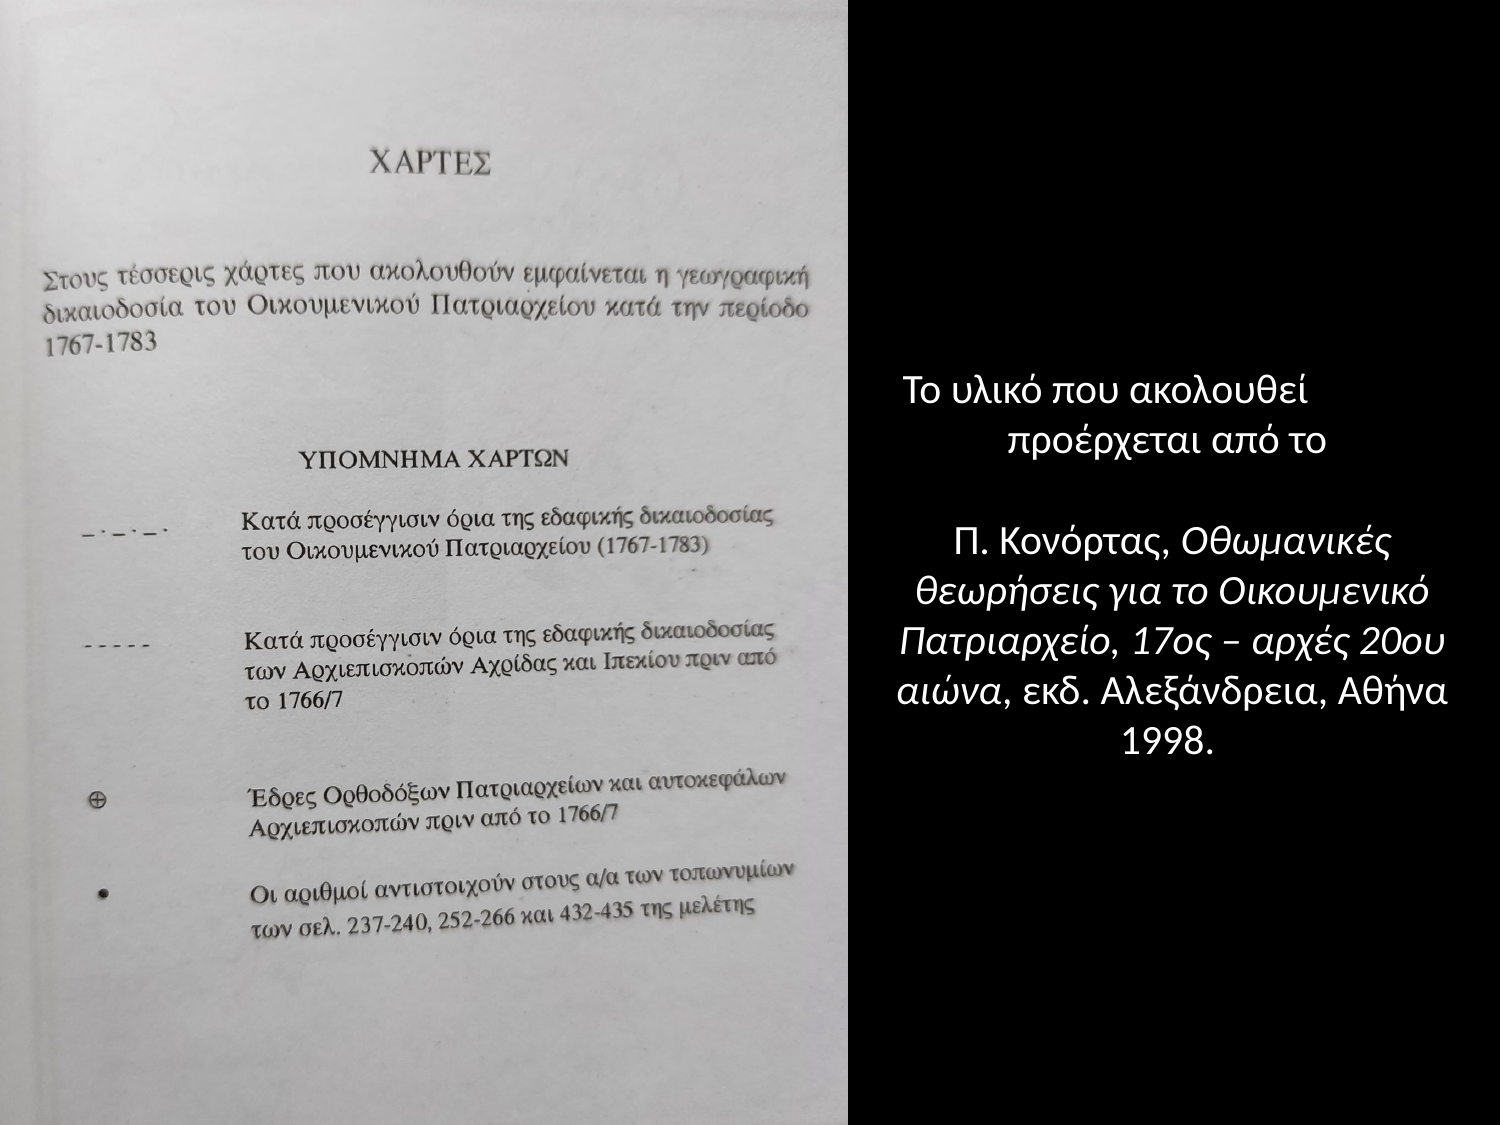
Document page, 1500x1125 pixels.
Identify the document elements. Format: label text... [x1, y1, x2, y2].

picture [0, 0, 848, 1125]
title Το υλικό που ακολουθεί προέρχεται από το Π. Κονόρτας, Οθωμανικές θεωρήσεις για το Οικουμενικό Πατριαρχείο, 17ος – αρχές 20ου αιώνα, εκδ. Αλεξάνδρεια, Αθήνα 1998. [849, 0, 1500, 1125]
